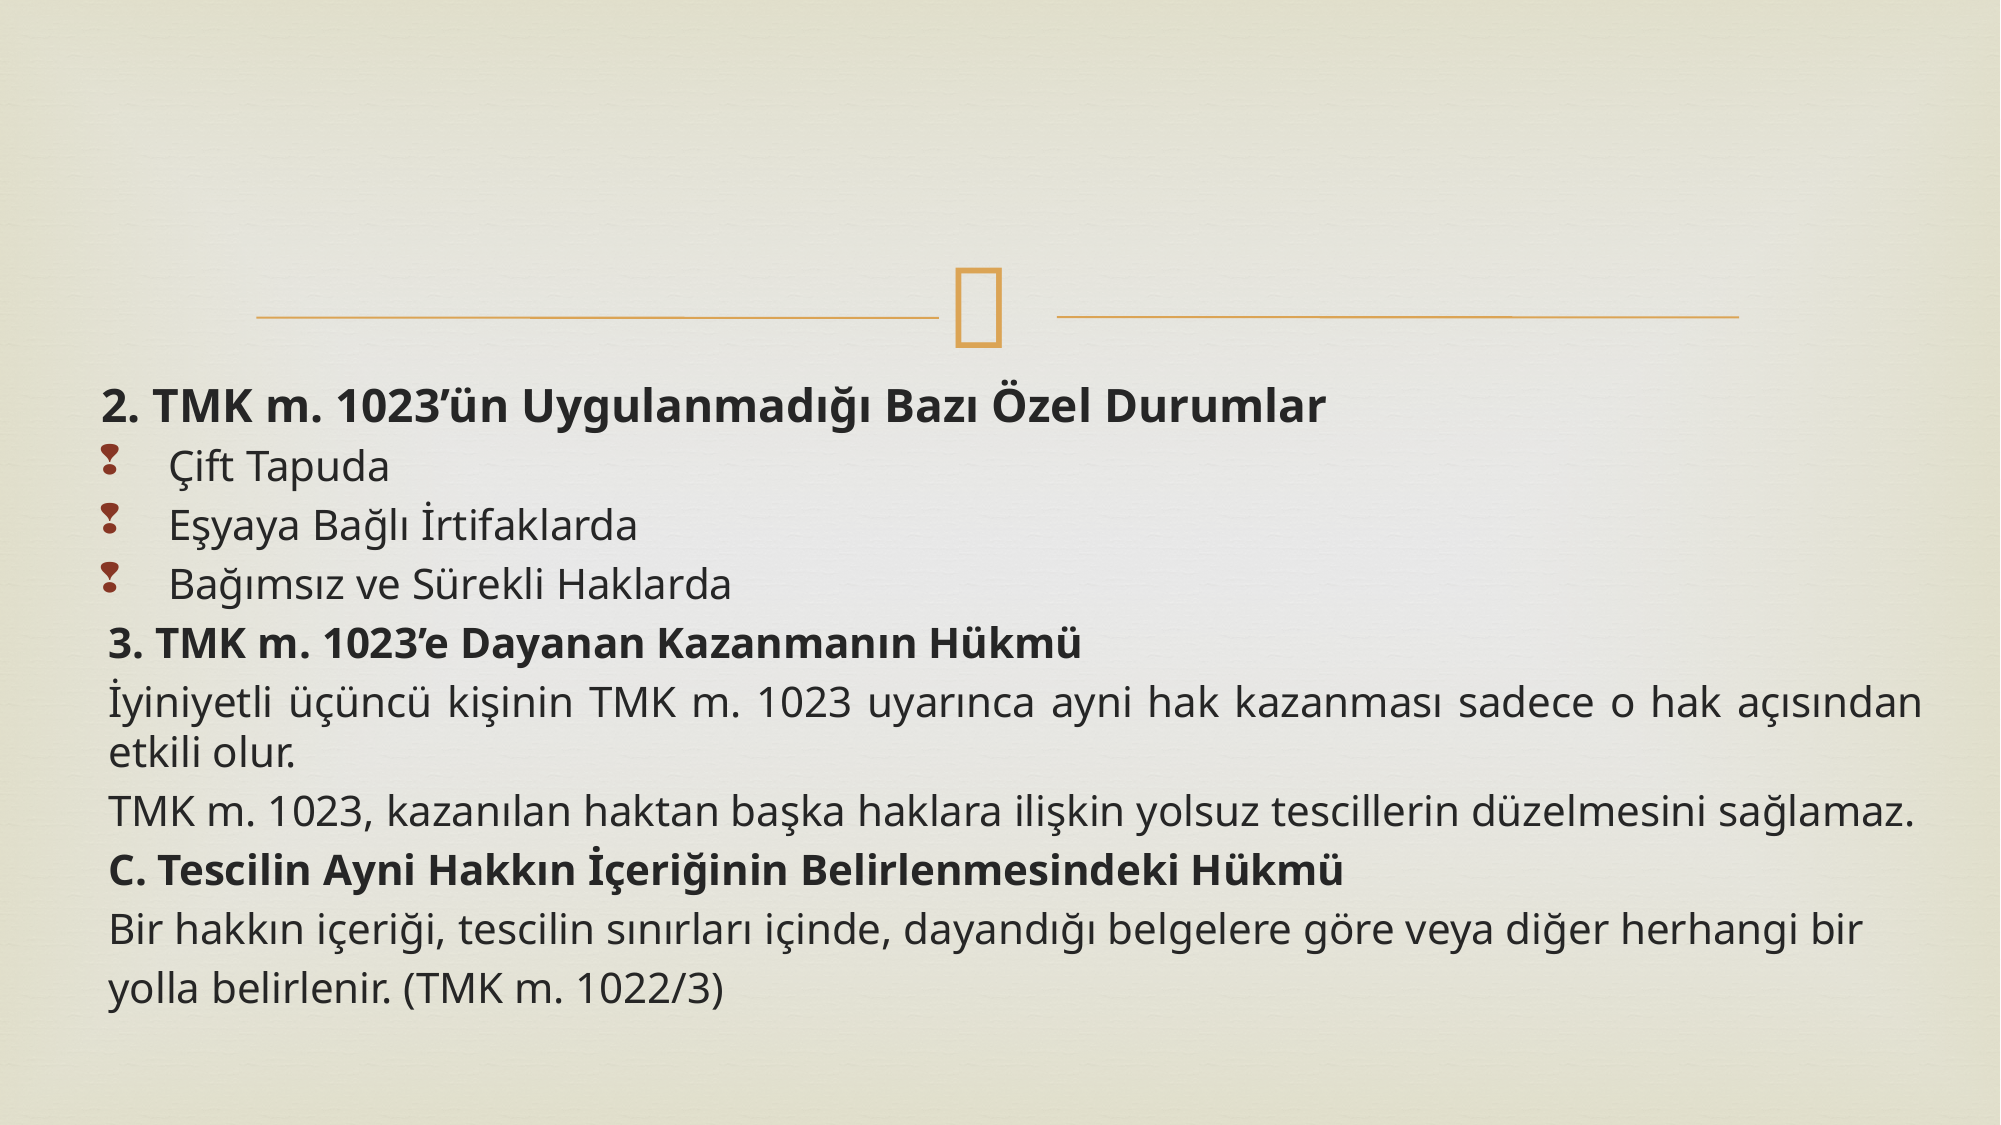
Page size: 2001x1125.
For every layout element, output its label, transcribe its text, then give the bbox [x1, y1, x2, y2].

list 2. TMK m. 1023’ün Uygulanmadığı Bazı Özel Durumlar Çift Tapuda Eşyaya Bağlı İrtifaklarda Bağımsız ve Sürekli Haklarda 3. TMK m. 1023’e Dayanan Kazanmanın Hükmü İyiniyetli üçüncü kişinin TMK m. 1023 uyarınca ayni hak kazanması sadece o hak açısından etkili olur. TMK m. 1023, kazanılan haktan başka haklara ilişkin yolsuz tescillerin düzelmesini sağlamaz. C. Tescilin Ayni Hakkın İçeriğinin Belirlenmesindeki Hükmü Bir hakkın içeriği, tescilin sınırları içinde, dayandığı belgelere göre veya diğer herhangi bir yolla belirlenir. (TMK m. 1022/3) [26, 368, 1940, 1075]
